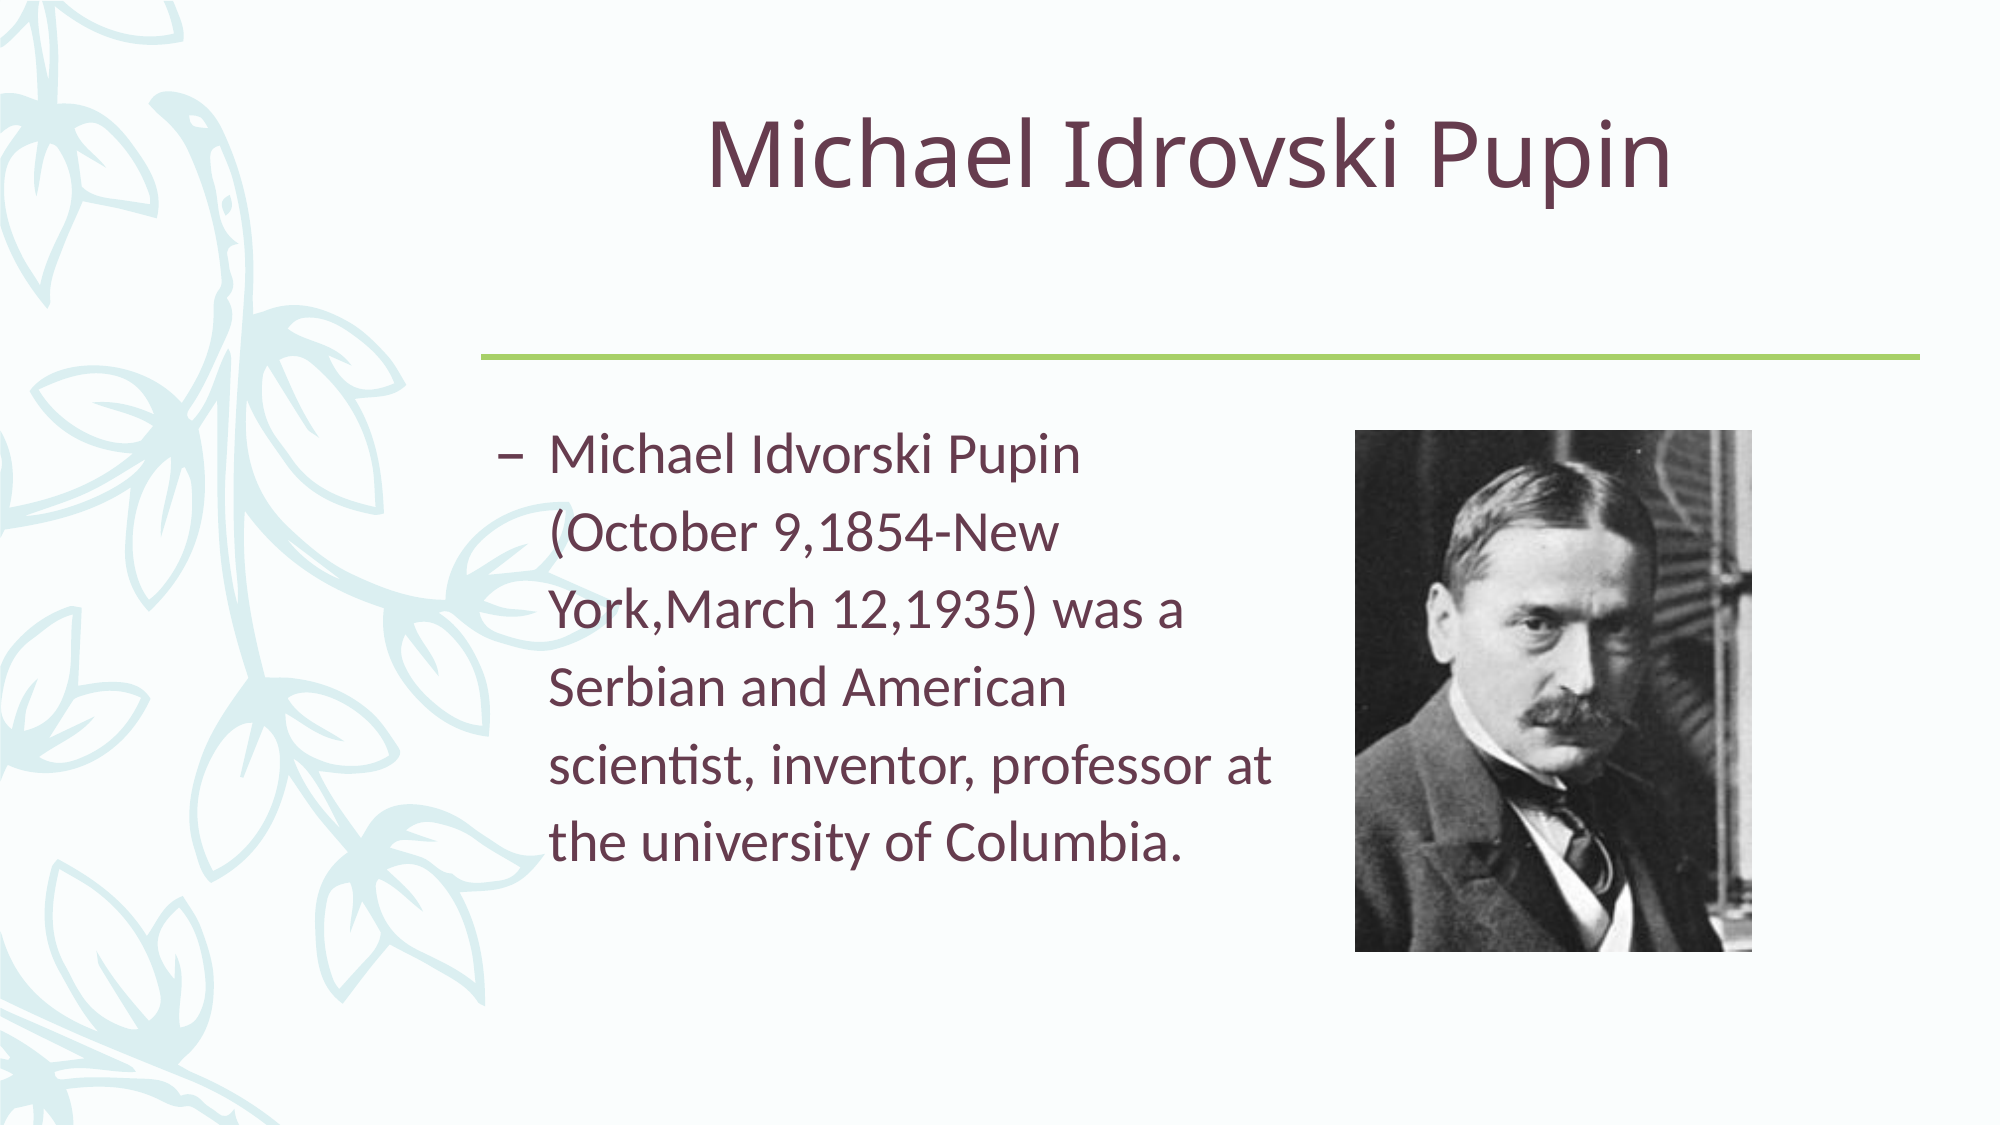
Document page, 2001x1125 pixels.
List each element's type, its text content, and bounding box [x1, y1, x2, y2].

title Michael Idrovski Pupin [460, 93, 1920, 350]
list Michael Idvorski Pupin (October 9,1854-New York,March 12,1935) was a Serbian and American scientist, inventor, professor at the university of Columbia. [481, 399, 1305, 1000]
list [1354, 430, 1752, 952]
